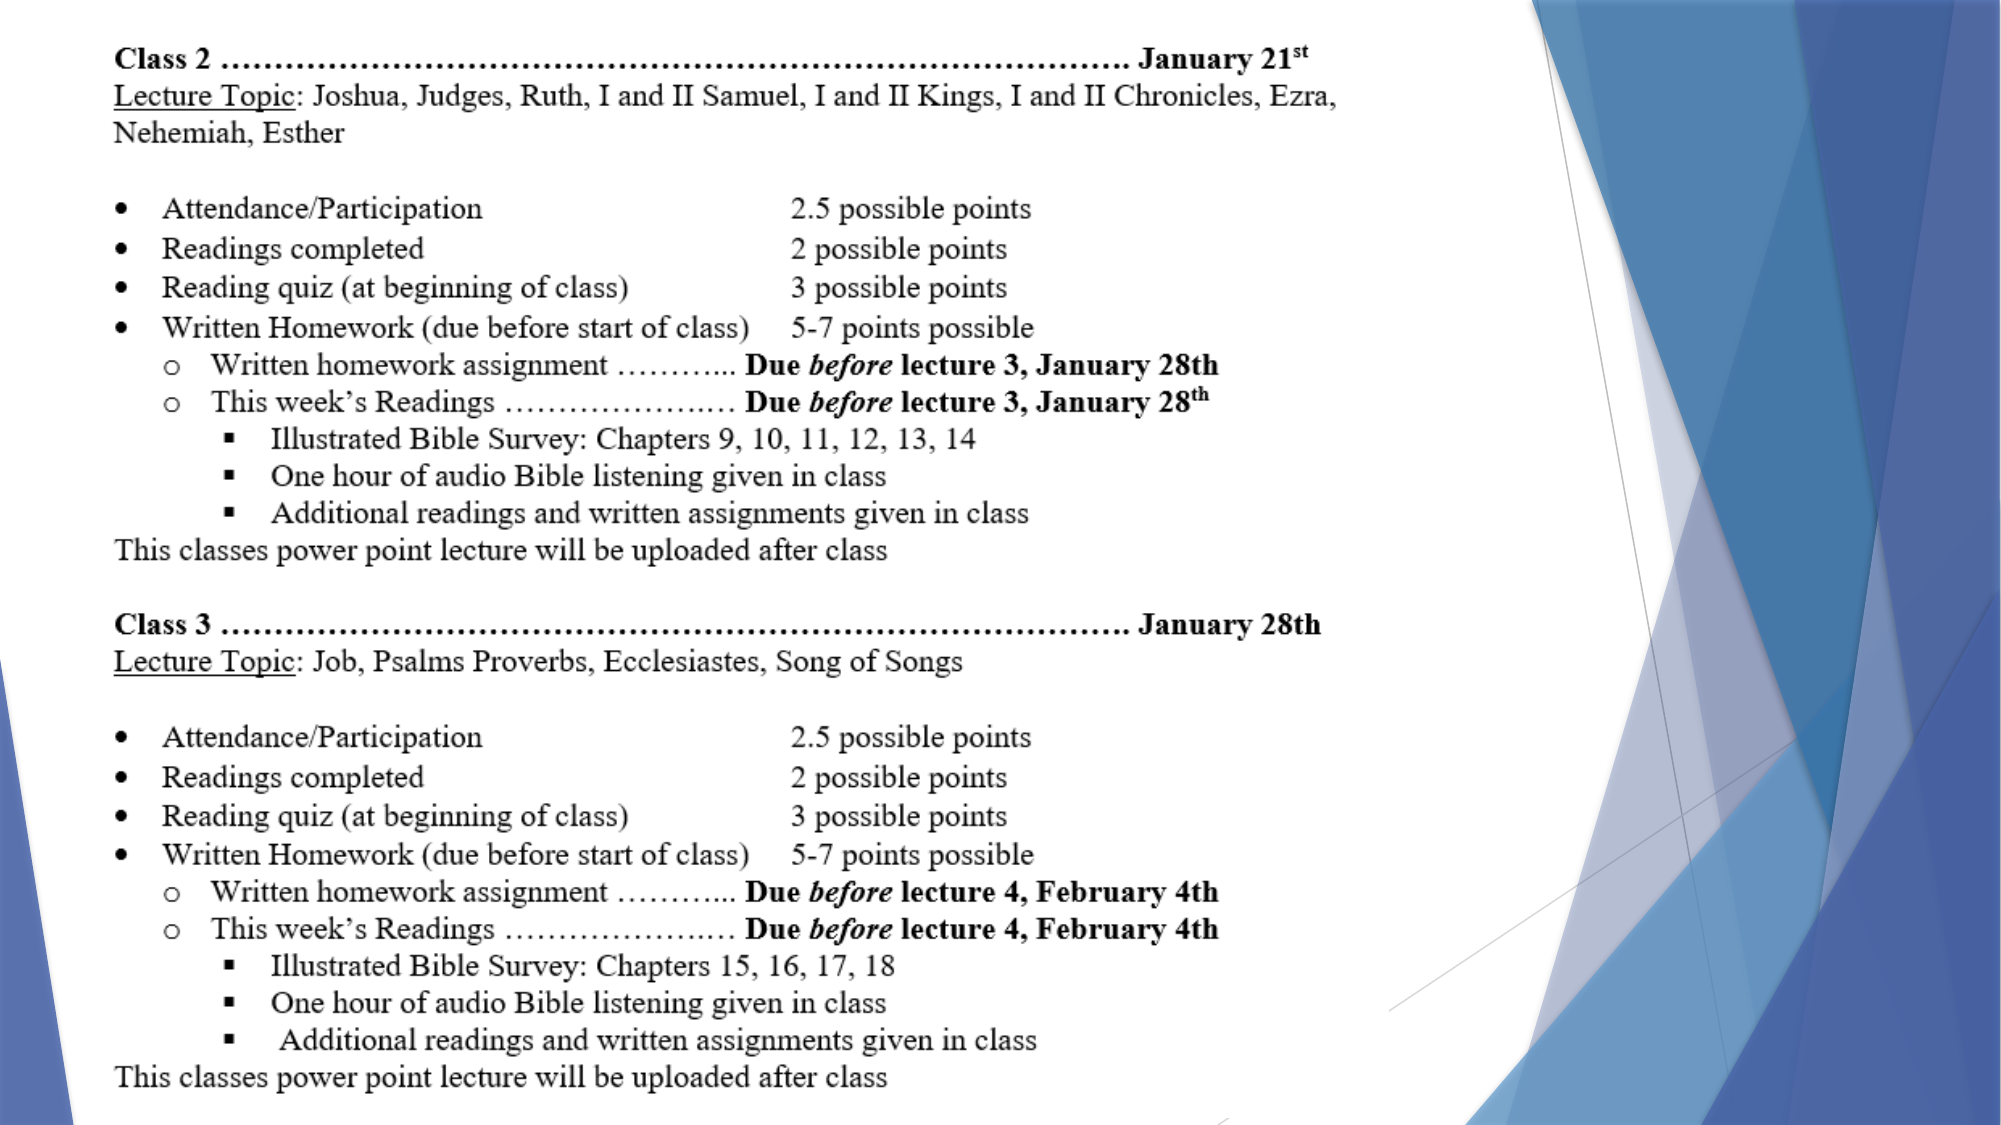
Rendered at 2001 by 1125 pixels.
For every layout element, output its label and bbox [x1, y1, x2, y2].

picture [76, 19, 1389, 1119]
